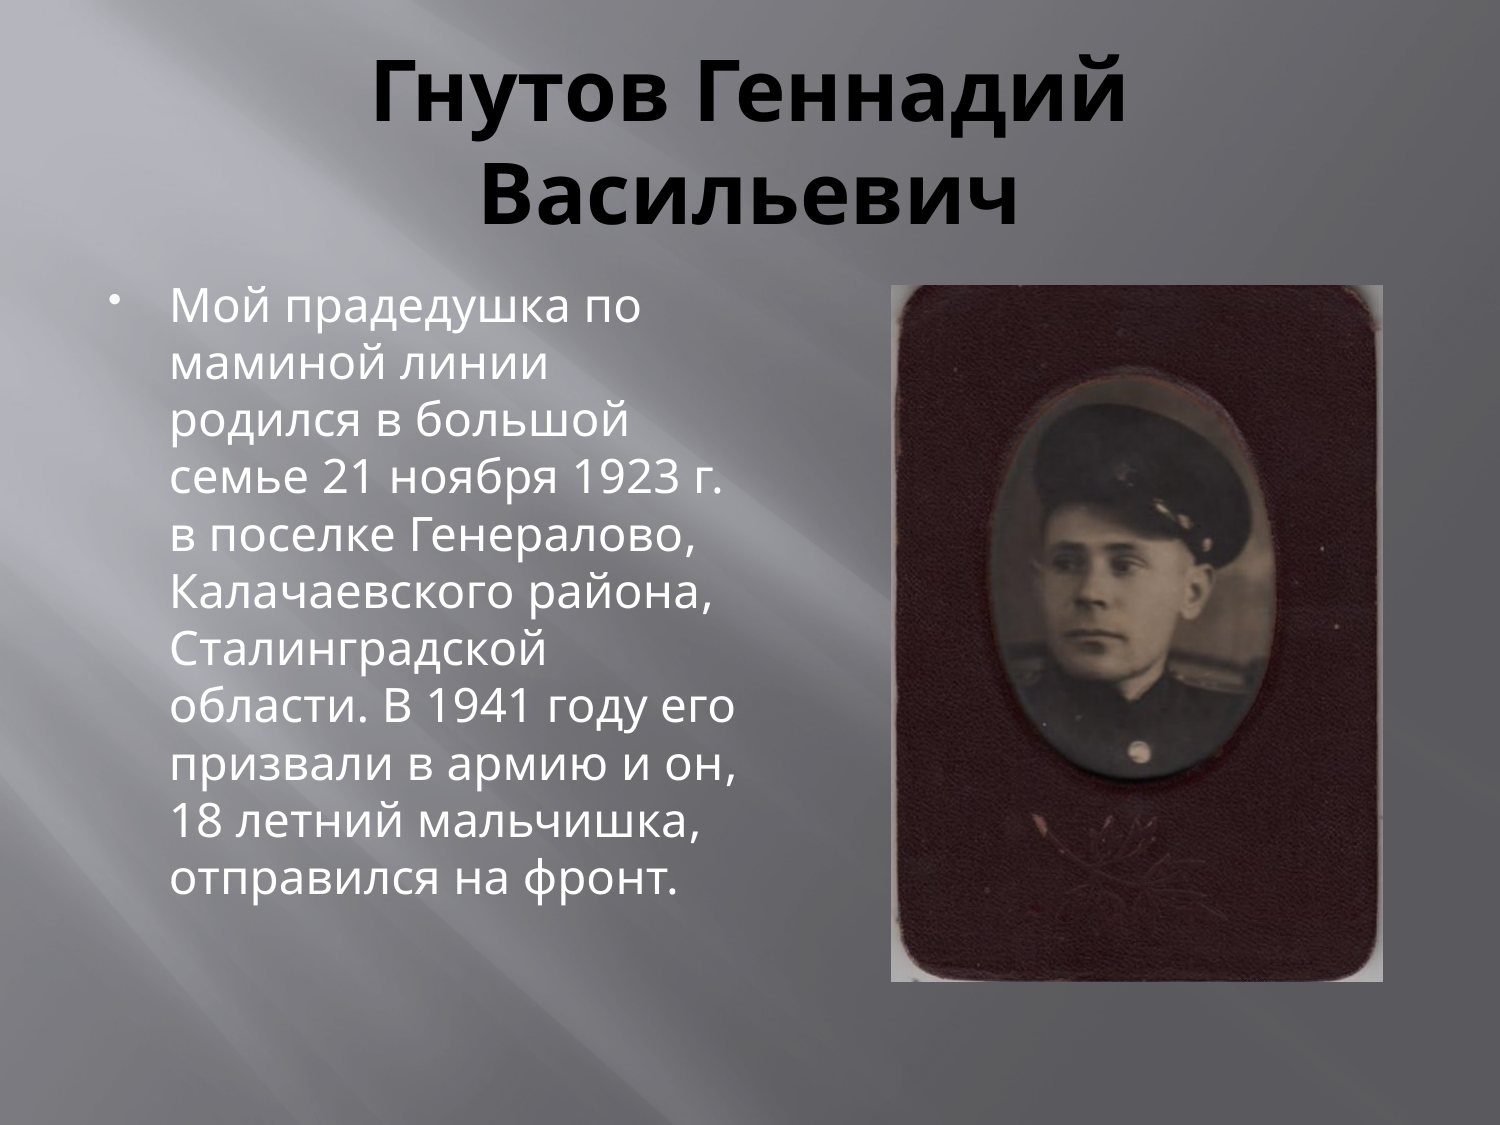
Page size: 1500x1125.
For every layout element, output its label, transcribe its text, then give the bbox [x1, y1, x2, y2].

list Мой прадедушка по маминой линии родился в большой семье 21 ноября 1923 г. в поселке Генералово, Калачаевского района, Сталинградской области. В 1941 году его призвали в армию и он, 18 летний мальчишка, отправился на фронт. [75, 267, 763, 1047]
title Гнутов Геннадий Васильевич [75, 45, 1425, 233]
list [891, 285, 1383, 982]
